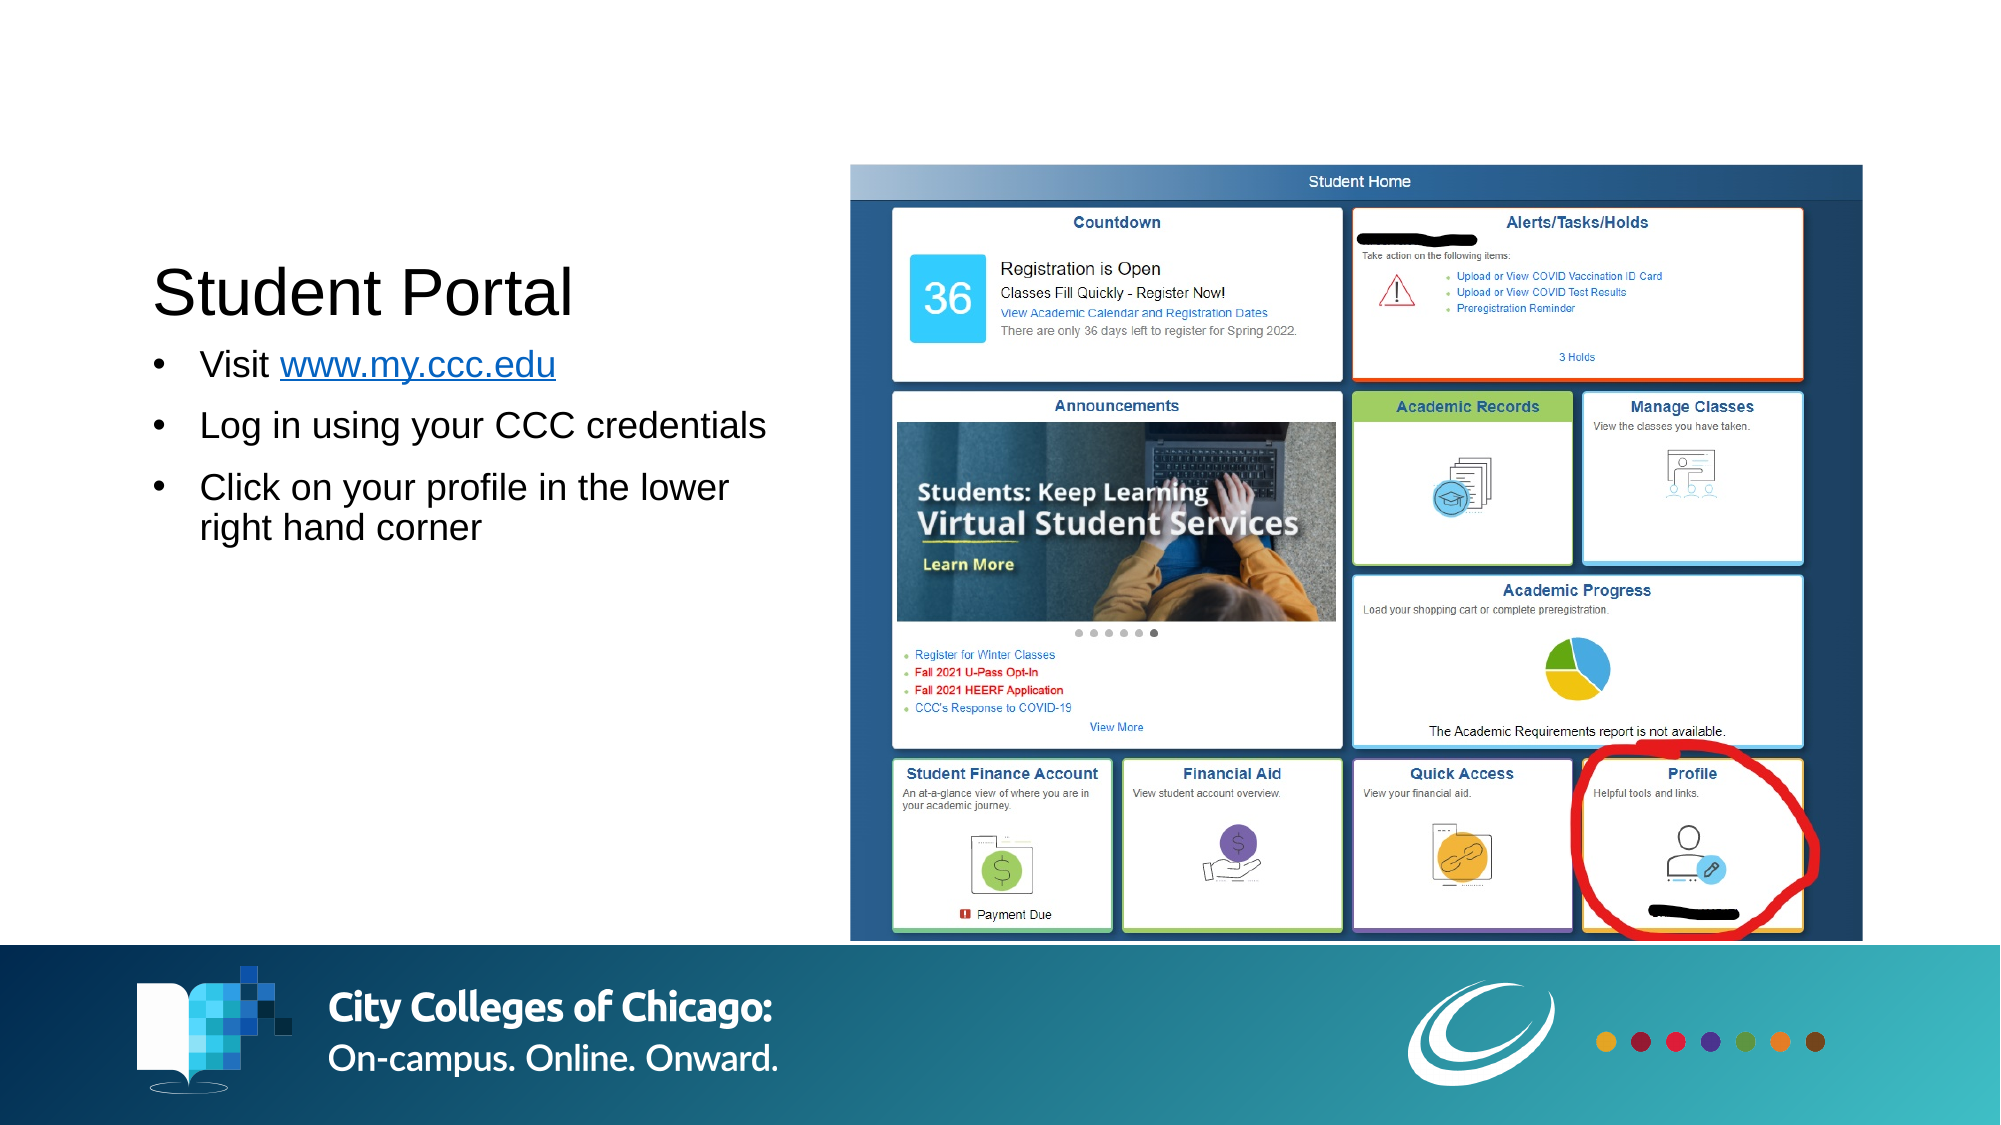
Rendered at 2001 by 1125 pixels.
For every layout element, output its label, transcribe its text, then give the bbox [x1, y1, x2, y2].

list Visit www.my.ccc.edu Log in using your CCC credentials Click on your profile in the lower right hand corner [137, 337, 783, 947]
title Student Portal [137, 75, 783, 337]
picture [329, 989, 777, 1077]
picture [850, 161, 1863, 942]
picture [1408, 980, 1825, 1086]
picture [137, 966, 292, 1094]
